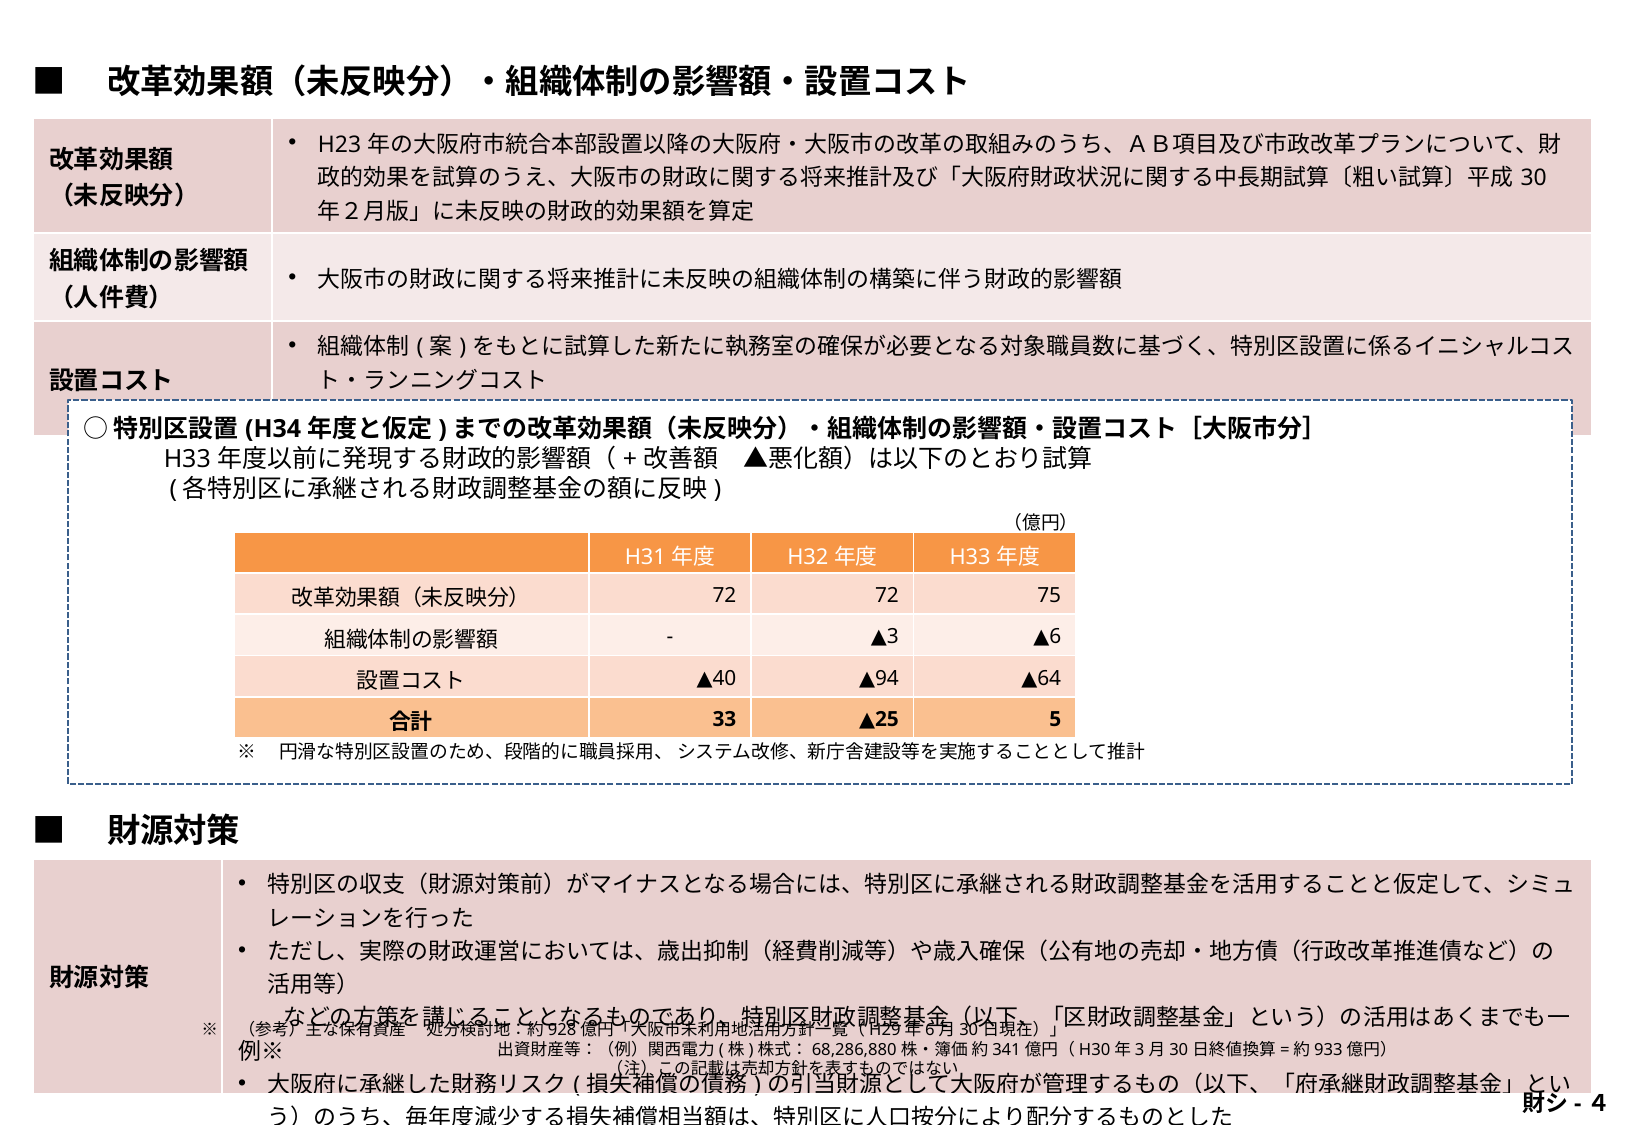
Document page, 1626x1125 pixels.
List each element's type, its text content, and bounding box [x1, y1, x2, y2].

text_box ※ （参考）主な保有資産 処分検討地：約928億円「大阪市未利用地活用方針一覧（H29年6月30日現在）」 出資財産等：（例）関西電力(株)株式：68,286,880株・簿価 約341億円（H30年3月30日終値換算=約933億円） （注）この記載は売却方針を表すものではない [186, 1011, 1572, 1086]
table_cell ▲94 [752, 656, 913, 696]
table_cell 75 [914, 574, 1075, 613]
text_box ※ 円滑な特別区設置のため、段階的に職員採用、 システム改修、新庁舎建設等を実施することとして推計 [222, 732, 1239, 770]
table_header 改革効果額 （未反映分） [34, 119, 271, 232]
table_cell ▲64 [914, 656, 1075, 696]
table_cell ▲40 [590, 656, 750, 696]
table_header 財源対策 [34, 860, 221, 1093]
table_cell ▲25 [752, 698, 913, 732]
table_cell 設置コスト [235, 656, 588, 696]
table_cell 5 [914, 698, 1075, 732]
text_box ○特別区設置(H34年度と仮定)までの改革効果額（未反映分）・組織体制の影響額・設置コスト［大阪市分］ H33年度以前に発現する財政的影響額（+改善額 ▲悪化額）は以下のとおり試算 (各特別区に承継される財政調整基金の額に反映) [66, 398, 1574, 786]
table_cell 改革効果額（未反映分） [235, 574, 588, 613]
table_cell 設置コスト [34, 322, 271, 435]
table_cell 合計 [235, 698, 588, 732]
table_header H33年度 [914, 533, 1075, 572]
table_cell 組織体制(案)をもとに試算した新たに執務室の確保が必要となる対象職員数に基づく、特別区設置に係るイニシャルコスト・ランニングコスト イニシャルコストが高くなる庁舎建設案を使用 [273, 322, 1591, 435]
table_header H31年度 [590, 533, 750, 572]
table_header 特別区の収支（財源対策前）がマイナスとなる場合には、特別区に承継される財政調整基金を活用することと仮定して、シミュレーションを行った ただし、実際の財政運営においては、歳出抑制（経費削減等）や歳入確保（公有地の売却・地方債（行政改革推進債など）の活用等） などの方策を講じることとなるものであり、特別区財政調整基金（以下、「区財政調整基金」という）の活用はあくまでも一例※ 大阪府に承継した財務リスク(損失補償の債務)の引当財源として大阪府が管理するもの（以下、「府承継財政調整基金」という）のうち、毎年度減少する損失補償相当額は、特別区に人口按分により配分するものとした [223, 860, 1591, 1081]
table_cell ▲3 [752, 615, 913, 655]
text_box 財シ-４ [1455, 1081, 1625, 1124]
table_cell ▲6 [914, 615, 1075, 655]
table_header [235, 533, 588, 572]
table_header H32年度 [752, 533, 913, 572]
table_cell 72 [752, 574, 913, 613]
table_cell 組織体制の影響額 [235, 615, 588, 655]
table_header H23年の大阪府市統合本部設置以降の大阪府・大阪市の改革の取組みのうち、ＡＢ項目及び市政改革プランについて、財政的効果を試算のうえ、大阪市の財政に関する将来推計及び「大阪府財政状況に関する中長期試算〔粗い試算〕平成30年２月版」に未反映の財政的効果額を算定 [273, 119, 1591, 232]
text_box ■ 改革効果額（未反映分）・組織体制の影響額・設置コスト [18, 52, 987, 108]
text_box （億円） [964, 503, 1118, 541]
table_cell - [590, 615, 750, 655]
text_box ■ 財源対策 [18, 801, 987, 857]
table_cell 72 [590, 574, 750, 613]
table_header 特別区の収支（財源対策前）がマイナスとなる場合には、特別区に承継される財政調整基金を活用することと仮定して、シミュレーションを行った ただし、実際の財政運営においては、歳出抑制（経費削減等）や歳入確保（公有地の売却・地方債（行政改革推進債など）の活用等） などの方策を講じることとなるものであり、特別区財政調整基金（以下、「区財政調整基金」という）の活用はあくまでも一例※ 大阪府に承継した財務リスク(損失補償の債務)の引当財源として大阪府が管理するもの（以下、「府承継財政調整基金」という）のうち、毎年度減少する損失補償相当額は、特別区に人口按分により配分するものとした [223, 1086, 1455, 1093]
table_cell 組織体制の影響額 （人件費） [34, 234, 271, 320]
table_cell 大阪市の財政に関する将来推計に未反映の組織体制の構築に伴う財政的影響額 [273, 234, 1591, 320]
table_cell 33 [590, 698, 750, 732]
